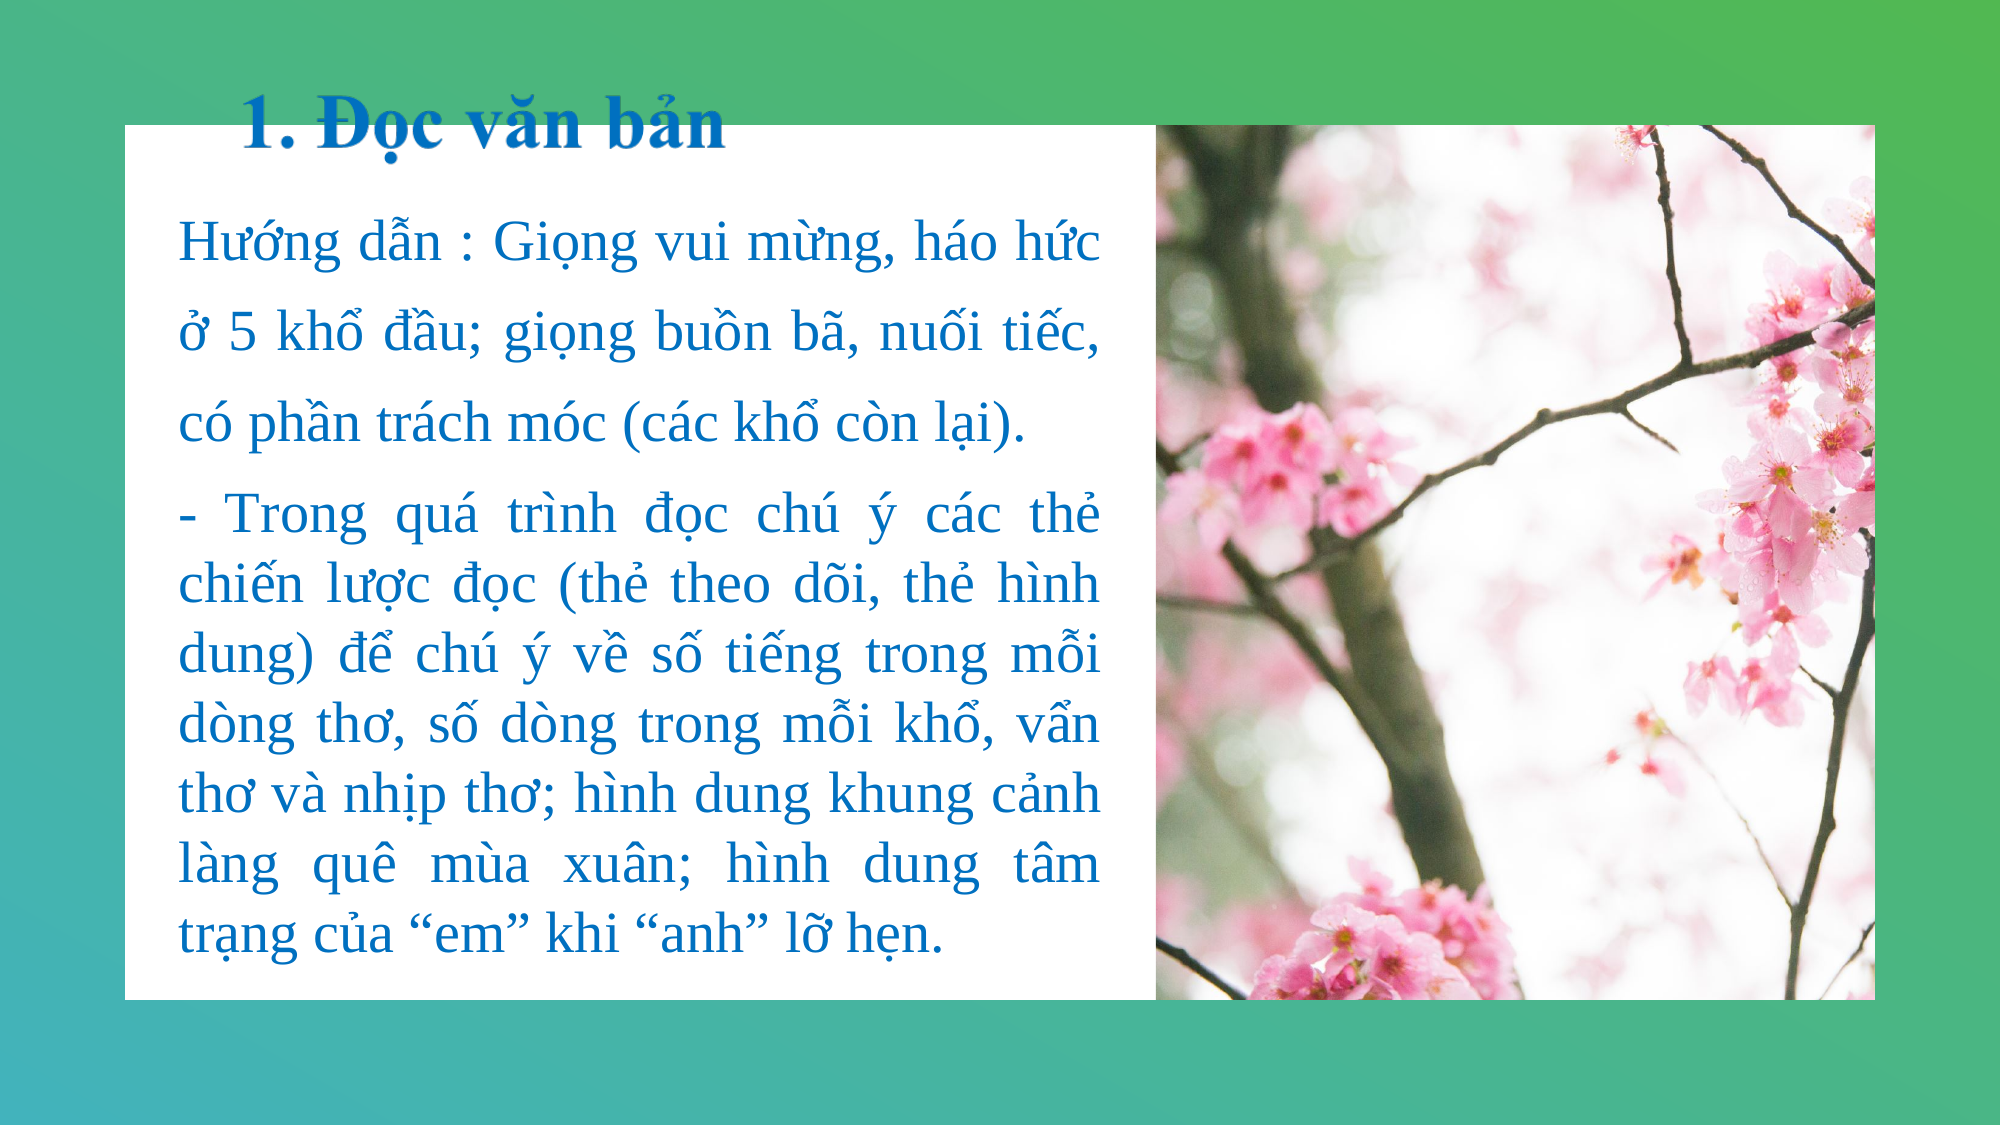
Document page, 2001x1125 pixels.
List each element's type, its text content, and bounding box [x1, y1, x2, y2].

picture [192, 48, 1875, 1001]
text_box Hướng dẫn : Giọng vui mừng, háo hức ở 5 khổ đầu; giọng buồn bã, nuối tiếc, có phần trách móc (các khổ còn lại). - Trong quá trình đọc chú ý các thẻ chiến lược đọc (thẻ theo dõi, thẻ hình dung) để chú ý về số tiếng trong mỗi dòng thơ, số dòng trong mỗi khổ, vẩn thơ và nhịp thơ; hình dung khung cảnh làng quê mùa xuân; hình dung tâm trạng của “em” khi “anh” lỡ hẹn. [164, 173, 1117, 972]
text_box [0, 0, 2000, 1125]
text_box [124, 124, 1155, 1001]
